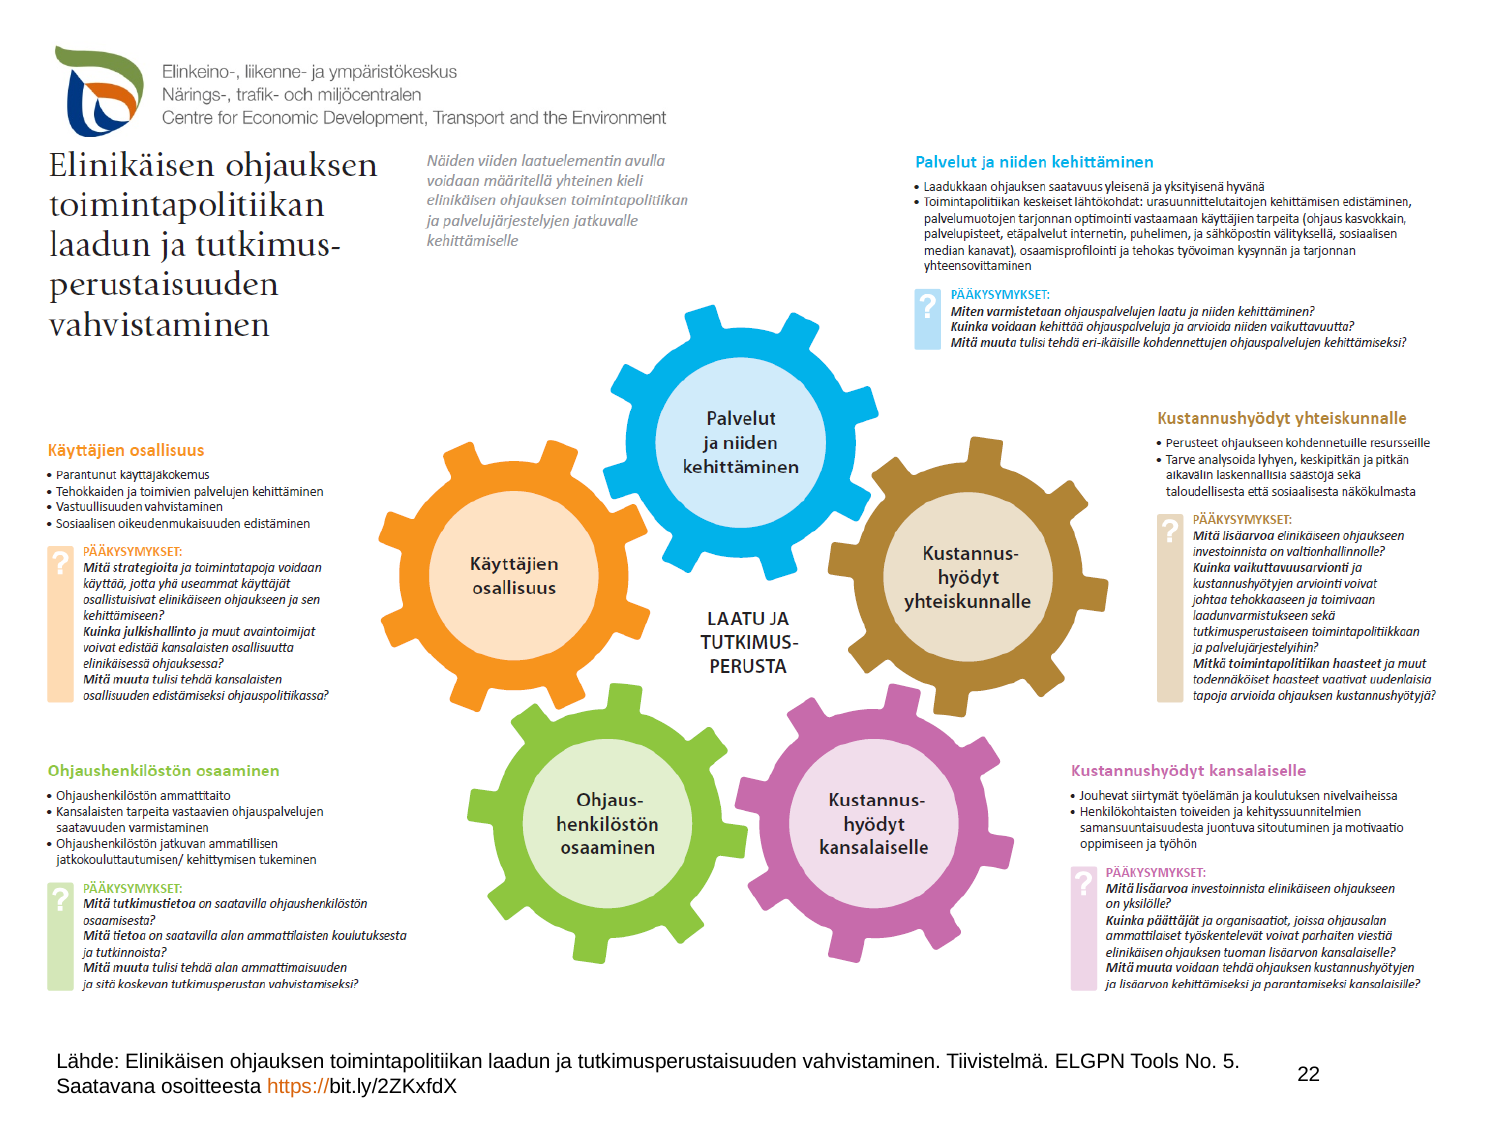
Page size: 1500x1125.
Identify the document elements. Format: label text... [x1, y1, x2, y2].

picture [0, 19, 1495, 1018]
slide_number 22 [1269, 1042, 1336, 1103]
footer Lähde: Elinikäisen ohjauksen toimintapolitiikan laadun ja tutkimusperustaisuuden vahvistaminen. Tiivistelmä. ELGPN Tools No. 5. Saatavana osoitteesta https://bit.ly/2ZKxfdX [41, 1042, 1269, 1103]
